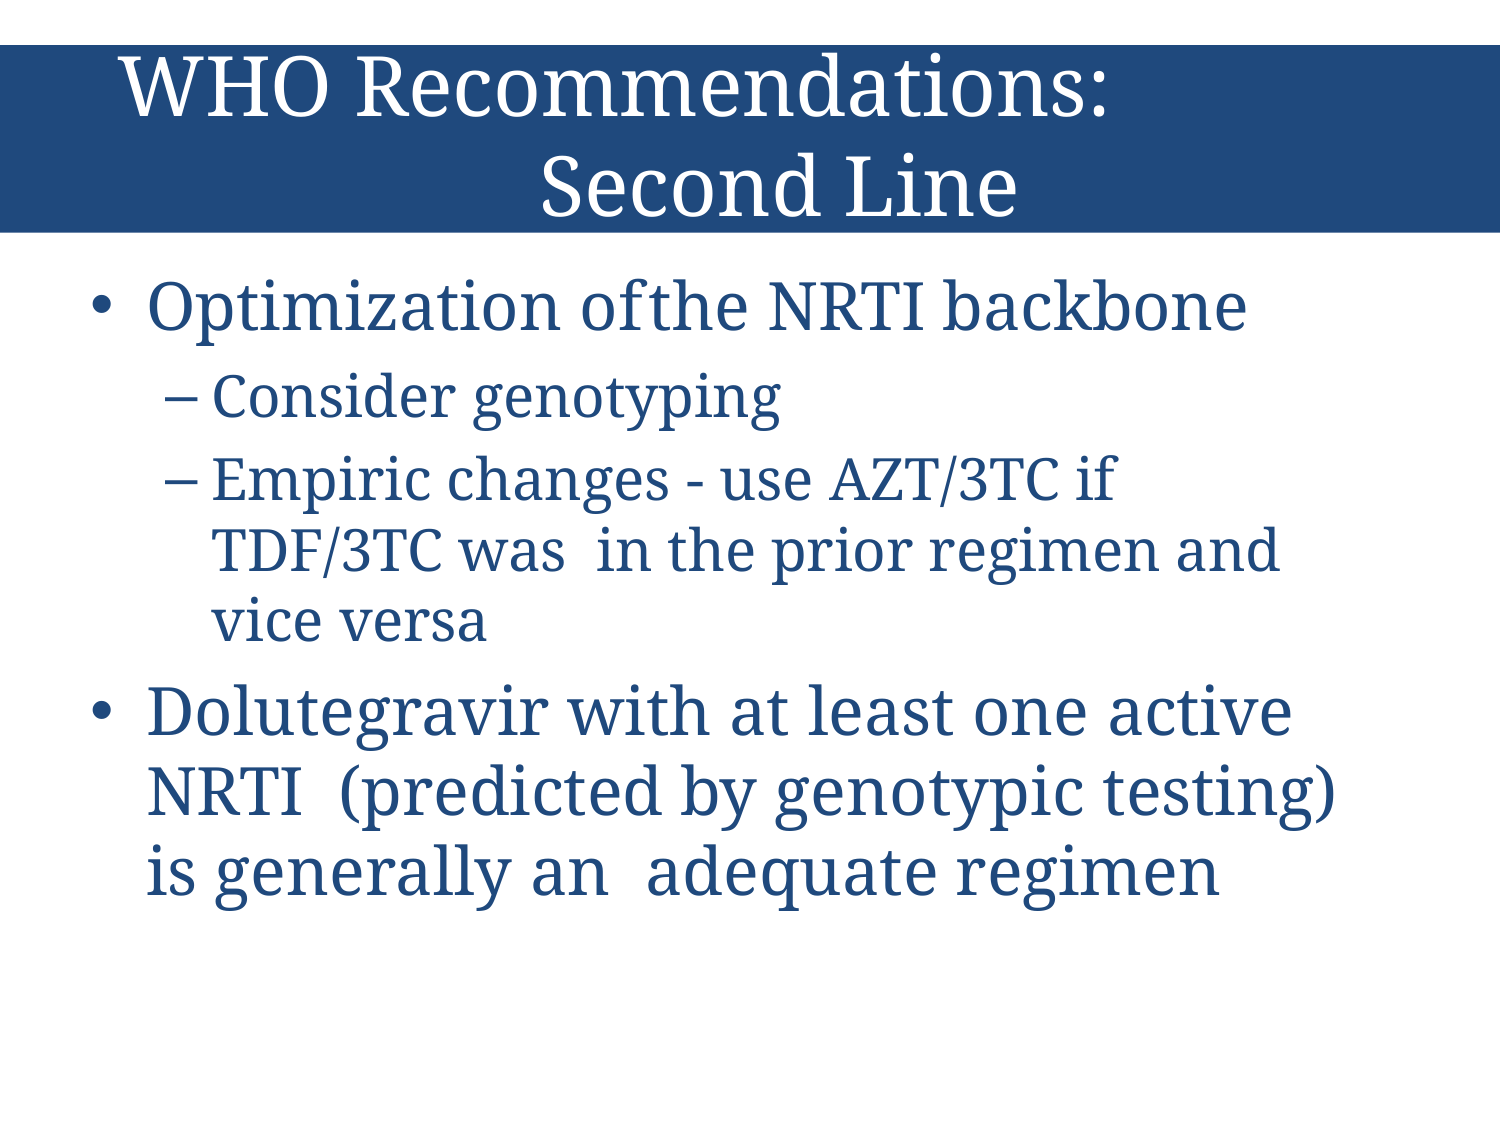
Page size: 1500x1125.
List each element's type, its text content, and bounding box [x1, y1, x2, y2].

text_box Optimization of the NRTI backbone Consider genotyping Empiric changes - use AZT/3TC if TDF/3TC was in the prior regimen and vice versa Dolutegravir with at least one active NRTI (predicted by genotypic testing) is generally an adequate regimen [87, 243, 1380, 909]
title WHO Recommendations: Second Line Regimens (2) [115, 30, 1385, 333]
